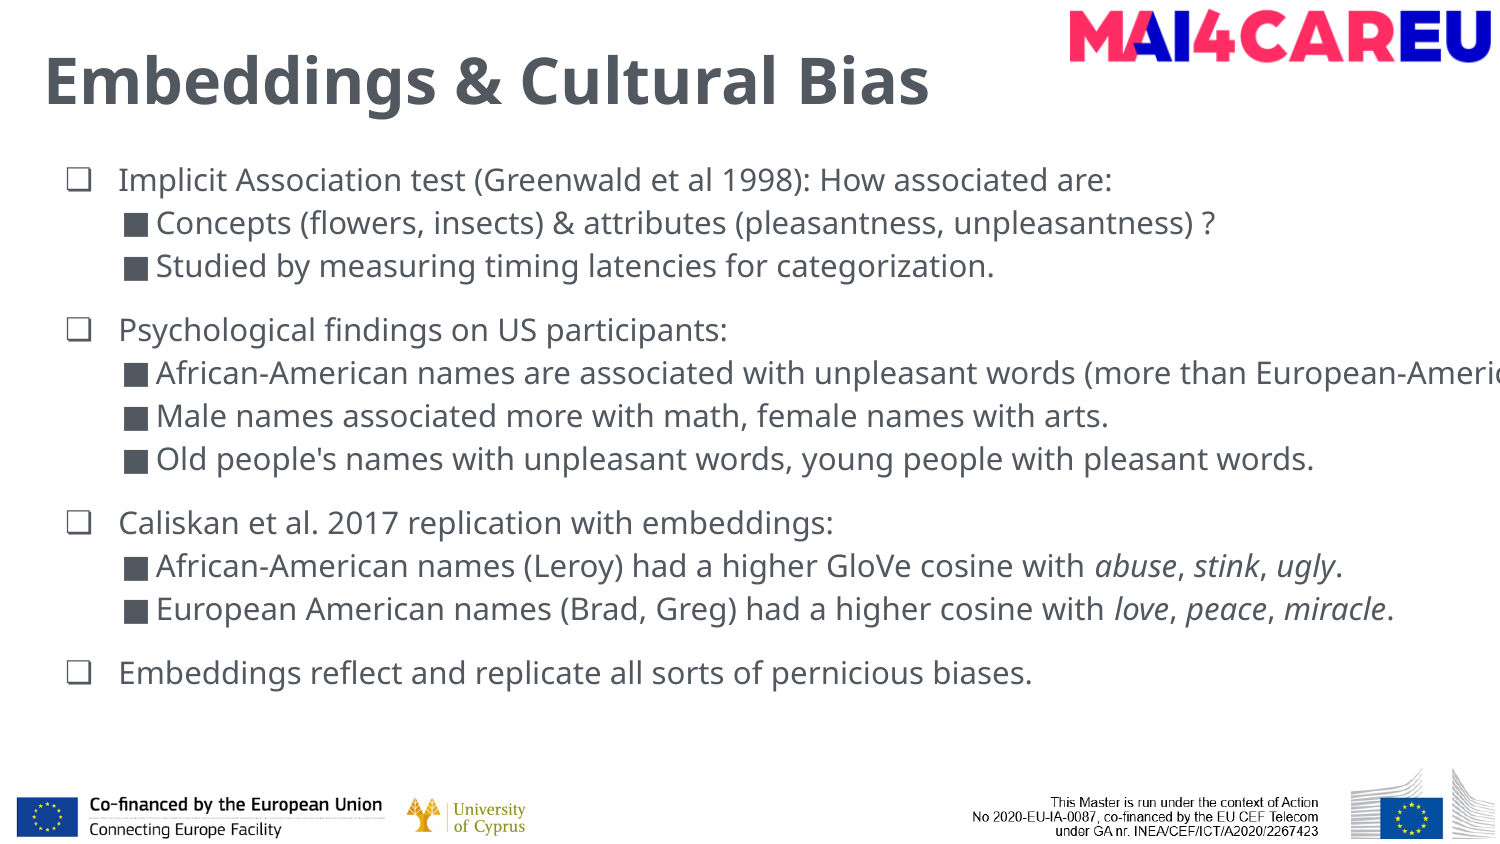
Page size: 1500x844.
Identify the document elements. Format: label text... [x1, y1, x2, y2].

list Implicit Association test (Greenwald et al 1998): How associated are: Concepts (flowers, insects) & attributes (pleasantness, unpleasantness) ? Studied by measuring timing latencies for categorization. Psychological findings on US participants: African-American names are associated with unpleasant words (more than European-American) Male names associated more with math, female names with arts. Old people's names with unpleasant words, young people with pleasant words. Caliskan et al. 2017 replication with embeddings: African-American names (Leroy) had a higher GloVe cosine with abuse, stink, ugly. European American names (Brad, Greg) had a higher cosine with love, peace, miracle. Embeddings reflect and replicate all sorts of pernicious biases. [33, 144, 1500, 743]
picture [1069, 0, 1497, 71]
picture [398, 789, 537, 839]
picture [970, 765, 1500, 839]
title Embeddings & Cultural Bias [33, 29, 1464, 103]
picture [11, 784, 394, 844]
